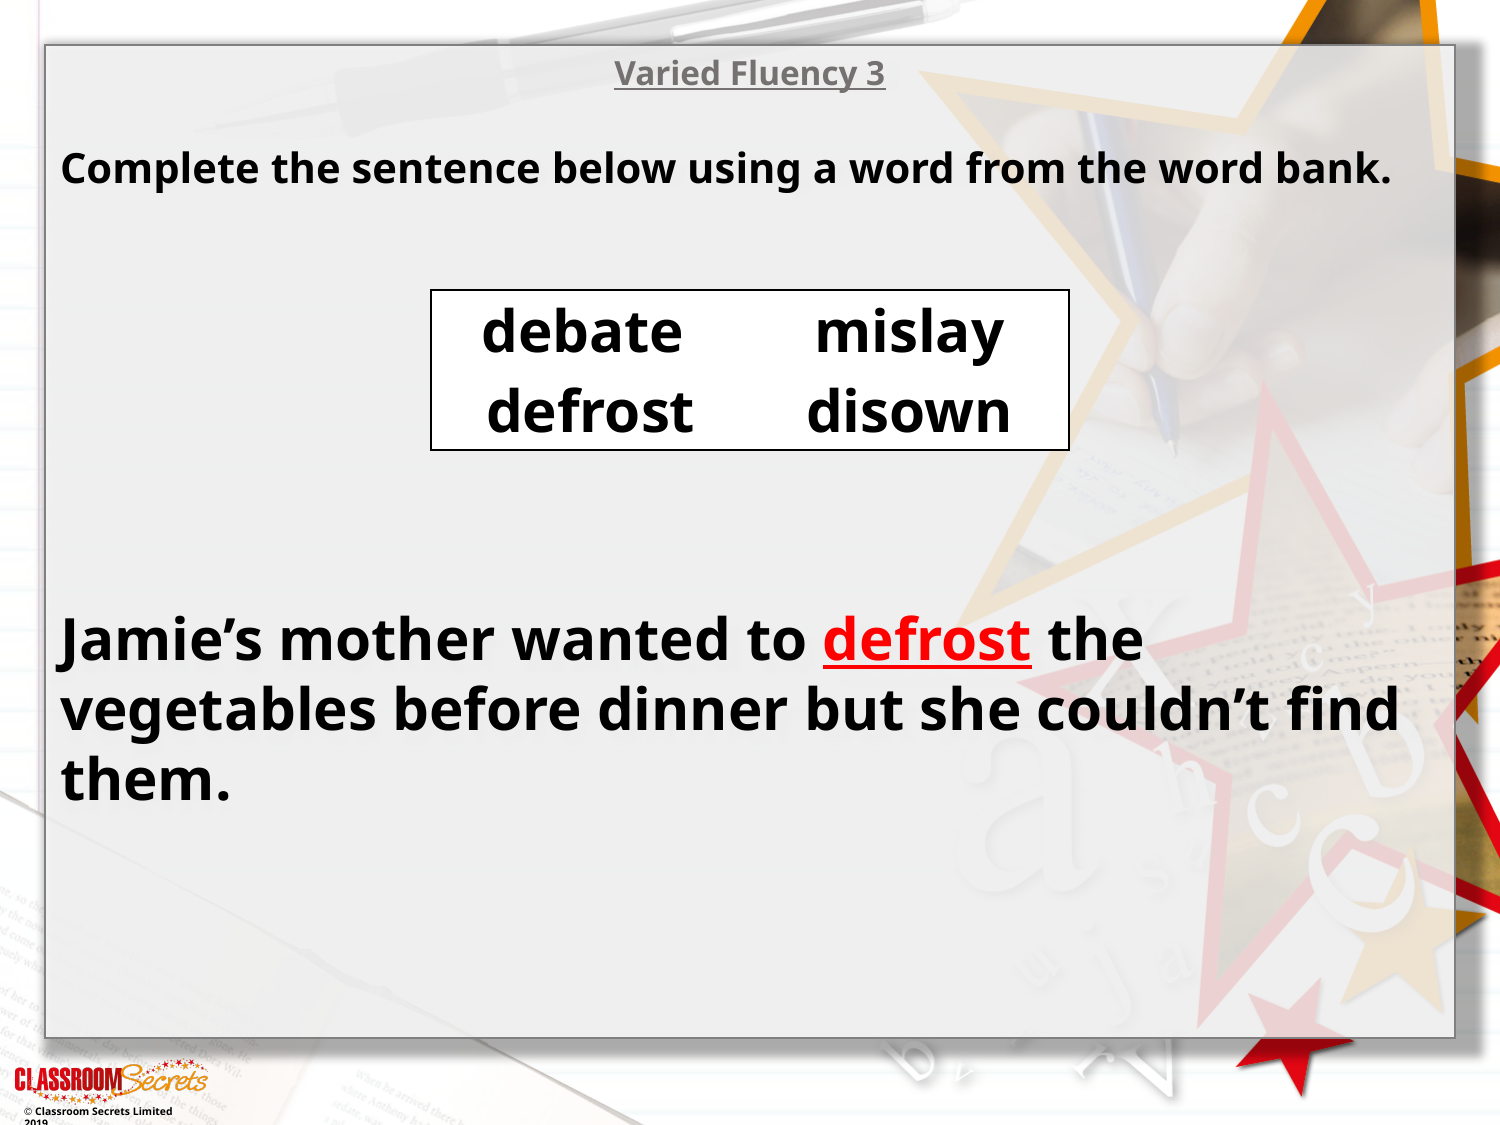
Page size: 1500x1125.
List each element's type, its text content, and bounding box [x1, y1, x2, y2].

table_cell disown [750, 370, 1068, 449]
table_cell defrost [432, 370, 750, 449]
picture [0, 0, 1500, 1125]
table_header debate [432, 291, 750, 370]
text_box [9, 1058, 213, 1125]
table_header mislay [750, 291, 1068, 370]
text_box Varied Fluency 3 Complete the sentence below using a word from the word bank. Jamie’s mother wanted to defrost the vegetables before dinner but she couldn’t find them. [44, 44, 1456, 1039]
